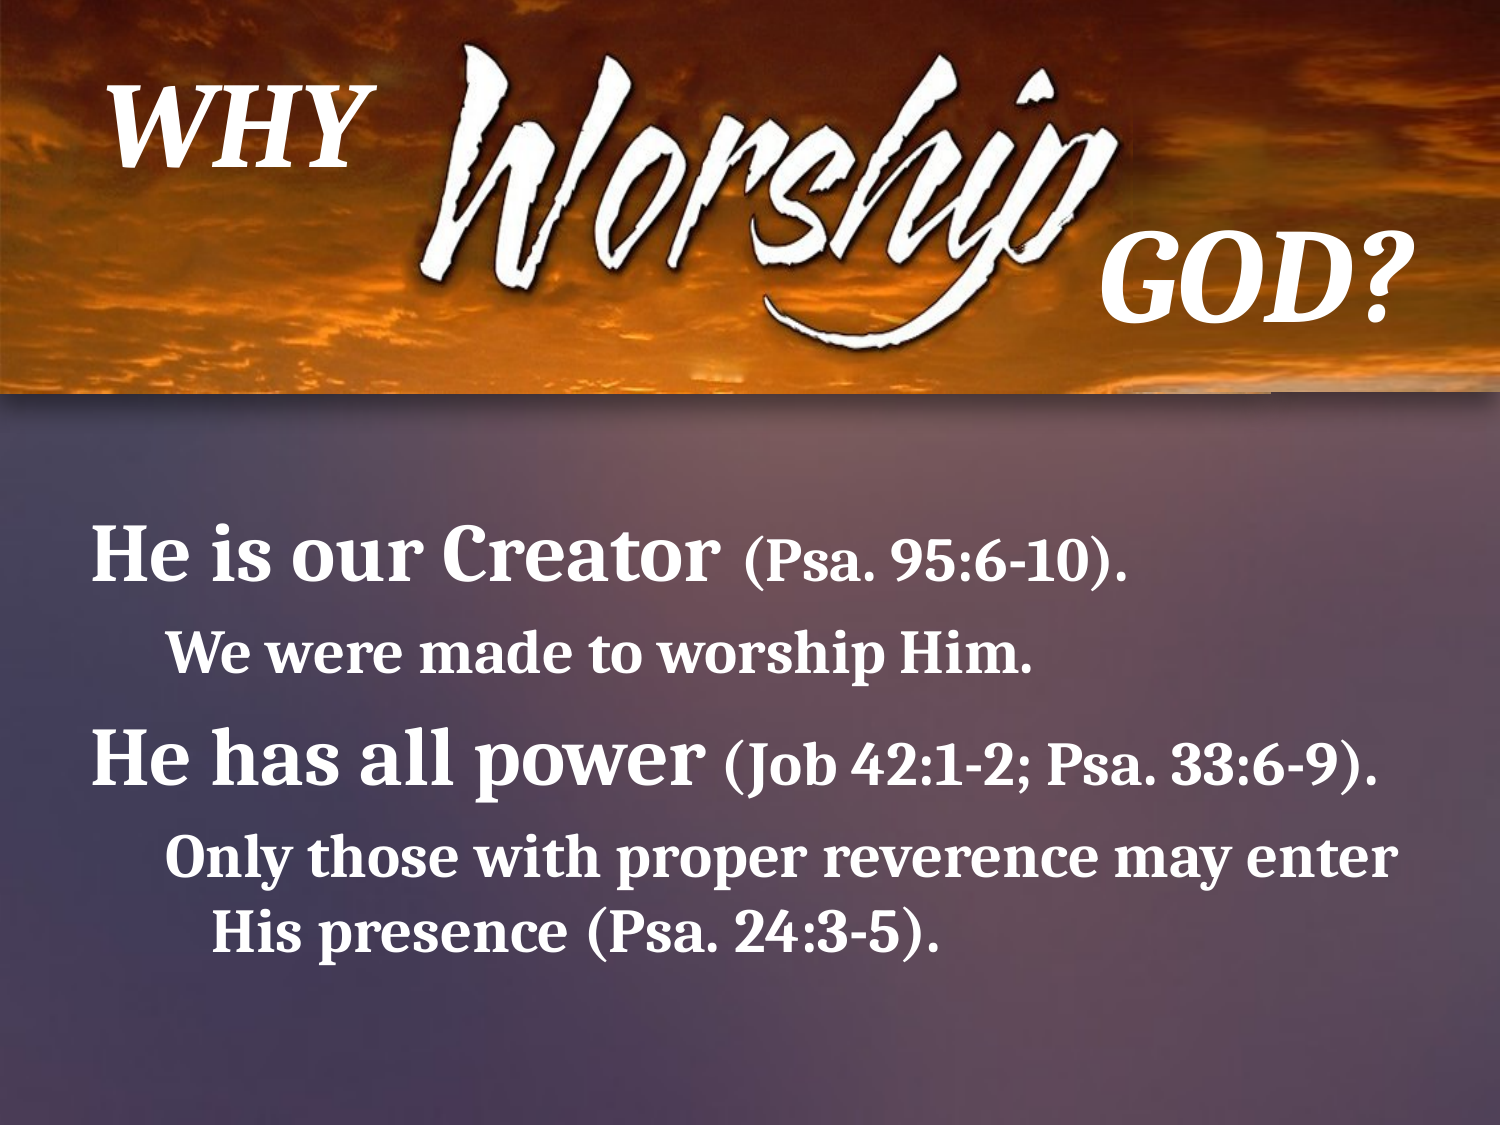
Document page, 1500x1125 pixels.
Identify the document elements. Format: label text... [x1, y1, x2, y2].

list He is our Creator (Psa. 95:6-10). We were made to worship Him. He has all power (Job 42:1-2; Psa. 33:6-9). Only those with proper reverence may enter His presence (Psa. 24:3-5). [75, 490, 1500, 1065]
text_box GOD? [1041, 170, 1469, 367]
text_box WHY [74, 37, 394, 200]
picture [0, 0, 1500, 1125]
